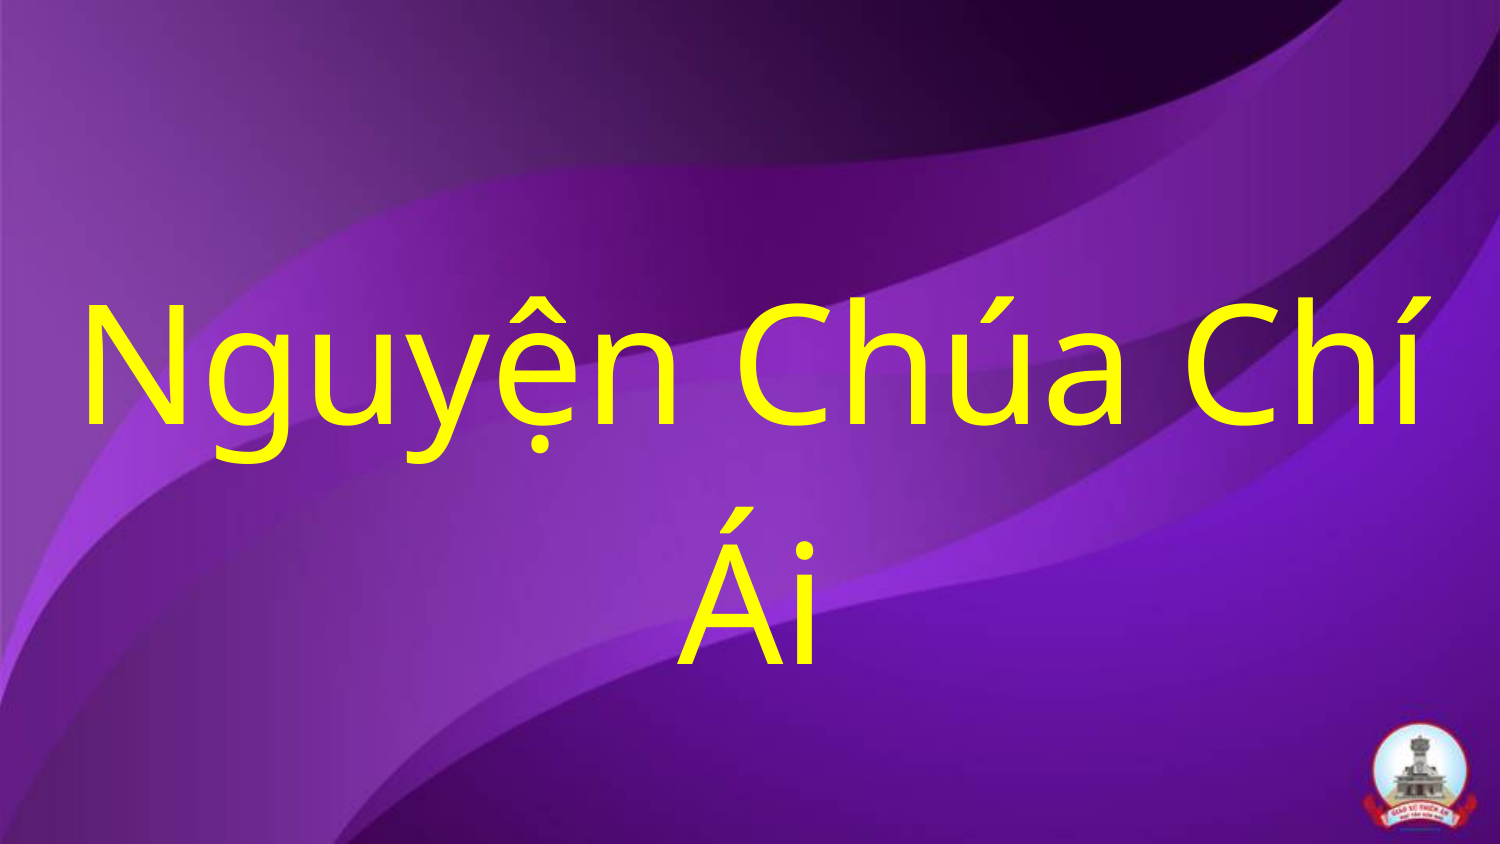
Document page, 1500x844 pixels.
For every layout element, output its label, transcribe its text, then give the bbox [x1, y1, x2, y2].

list Nguyện Chúa Chí Ái [0, 0, 1500, 844]
